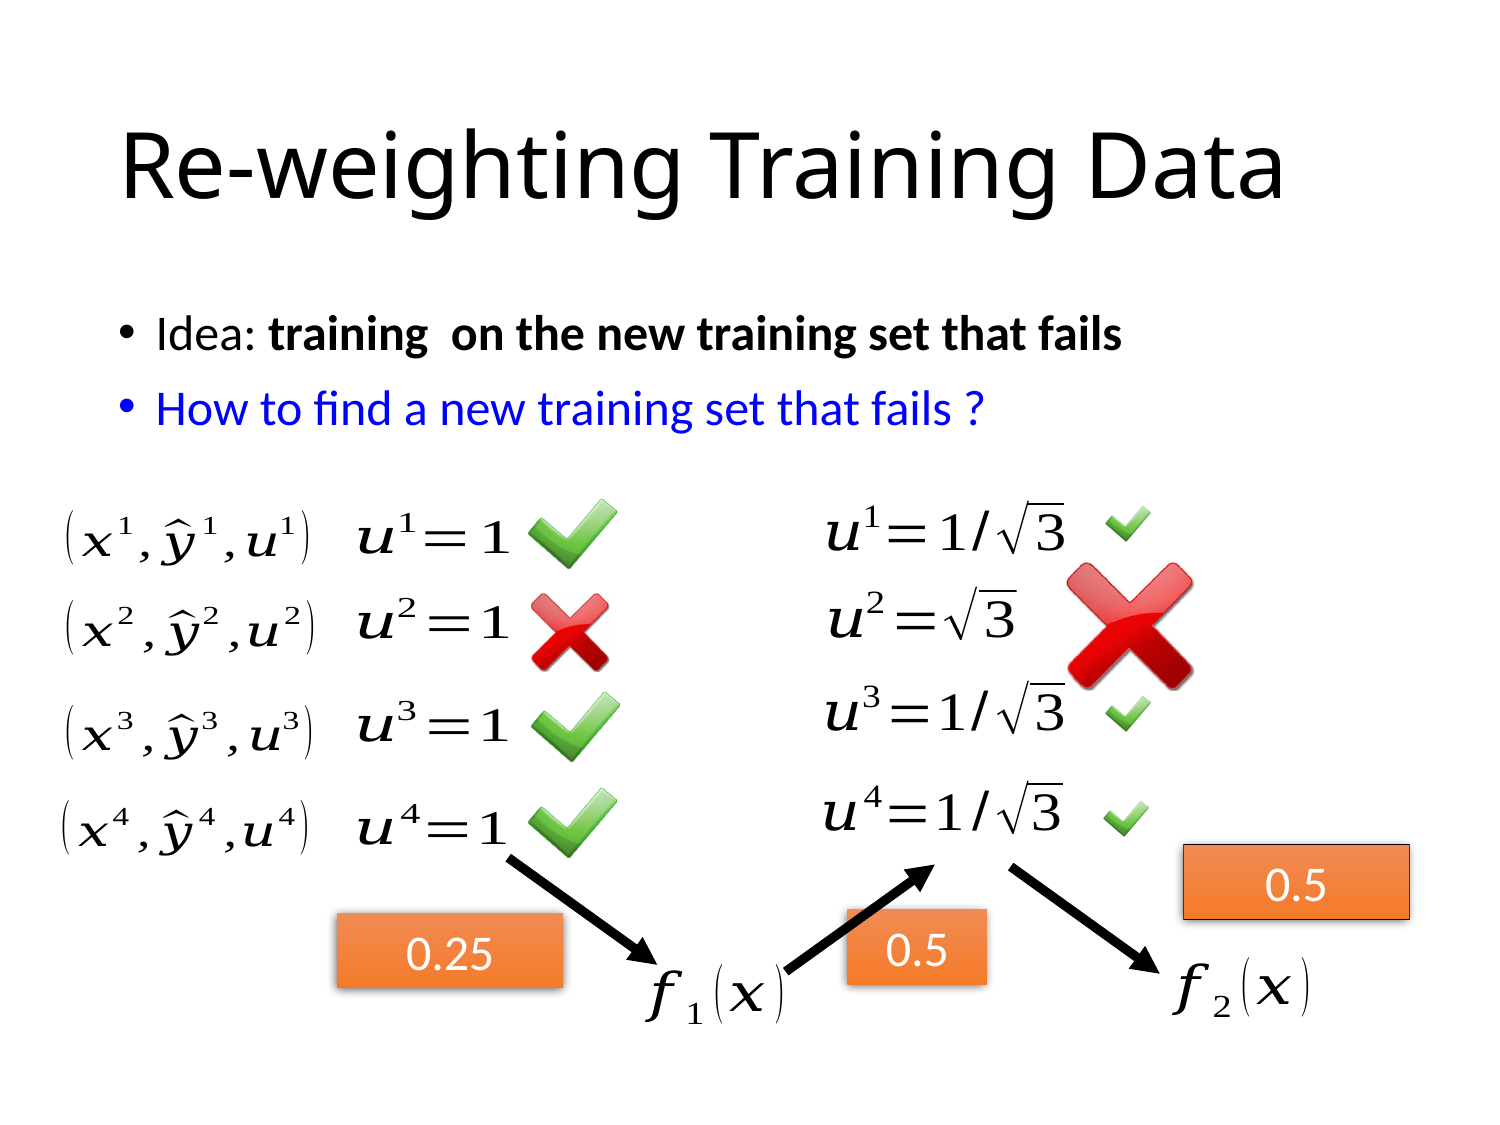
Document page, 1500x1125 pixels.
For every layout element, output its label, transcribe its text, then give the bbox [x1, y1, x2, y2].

picture [527, 485, 618, 576]
picture [527, 774, 618, 857]
picture [1102, 794, 1149, 841]
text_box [508, 857, 658, 965]
picture [530, 678, 621, 769]
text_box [1010, 866, 1160, 974]
text_box 0.5 [847, 909, 987, 985]
picture [530, 592, 610, 672]
picture [1064, 560, 1195, 735]
picture [1105, 499, 1151, 545]
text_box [785, 864, 935, 972]
title Re-weighting Training Data [103, 59, 1397, 278]
